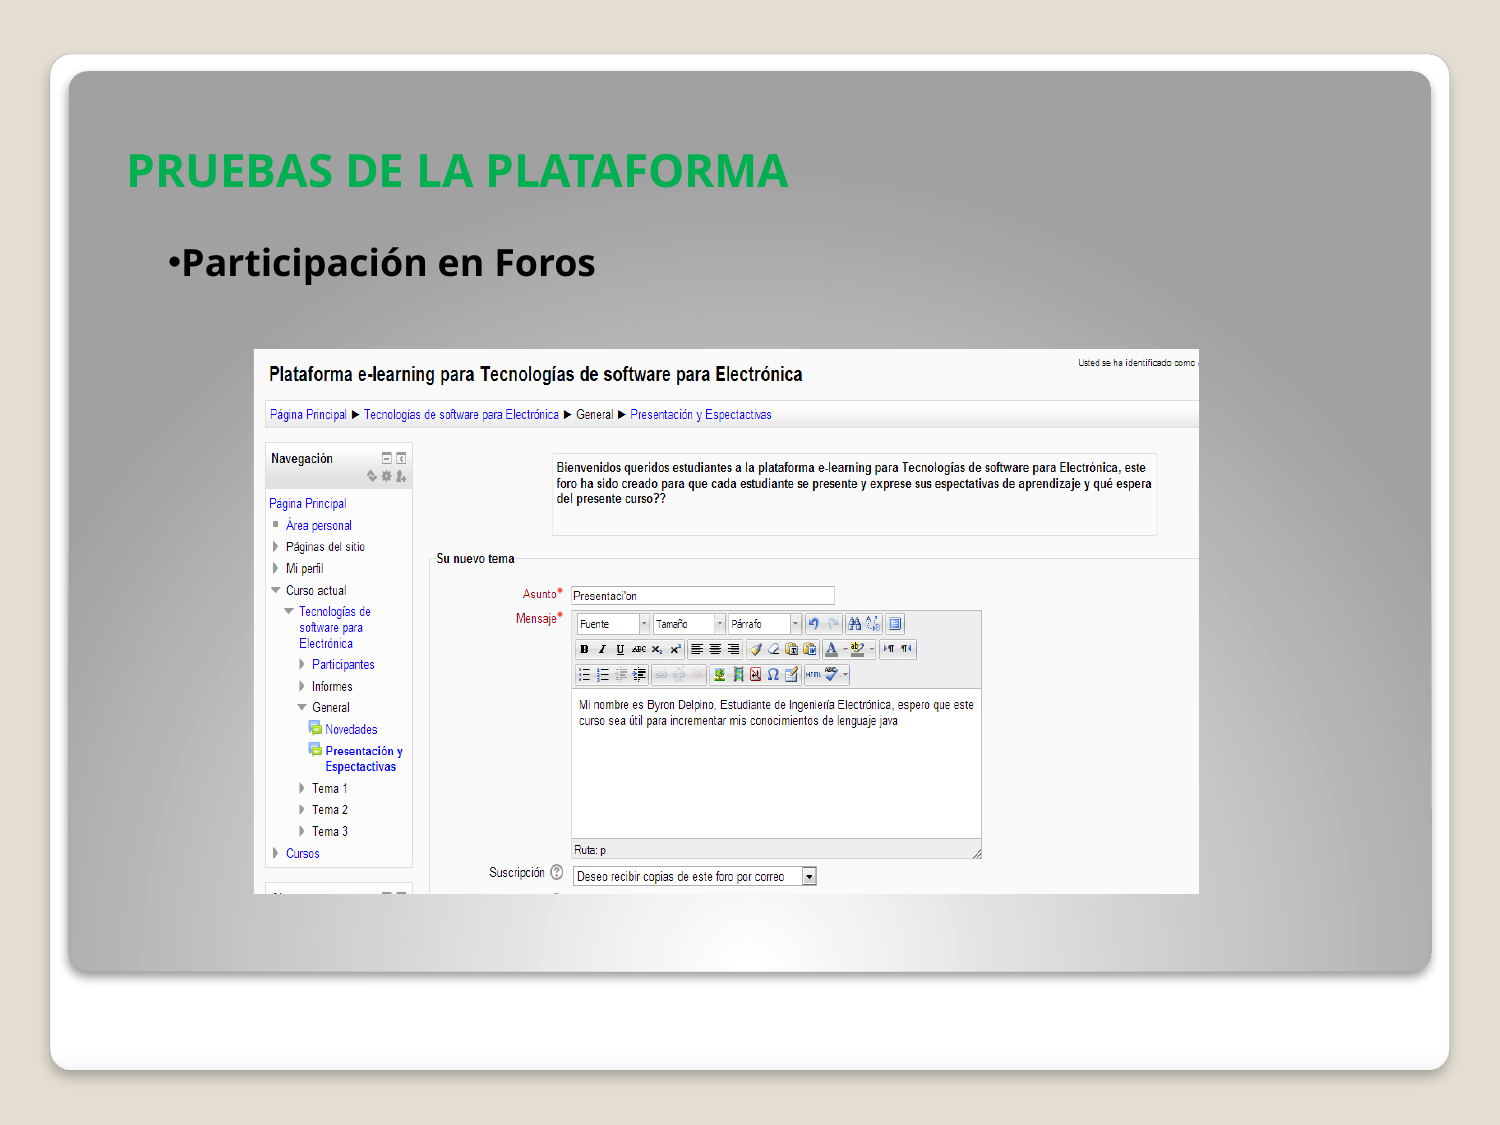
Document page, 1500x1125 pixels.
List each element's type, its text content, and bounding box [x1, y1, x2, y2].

picture [253, 349, 1200, 894]
text_box PRUEBAS DE LA PLATAFORMA [112, 78, 1412, 315]
text_box Participación en Foros [153, 231, 612, 337]
